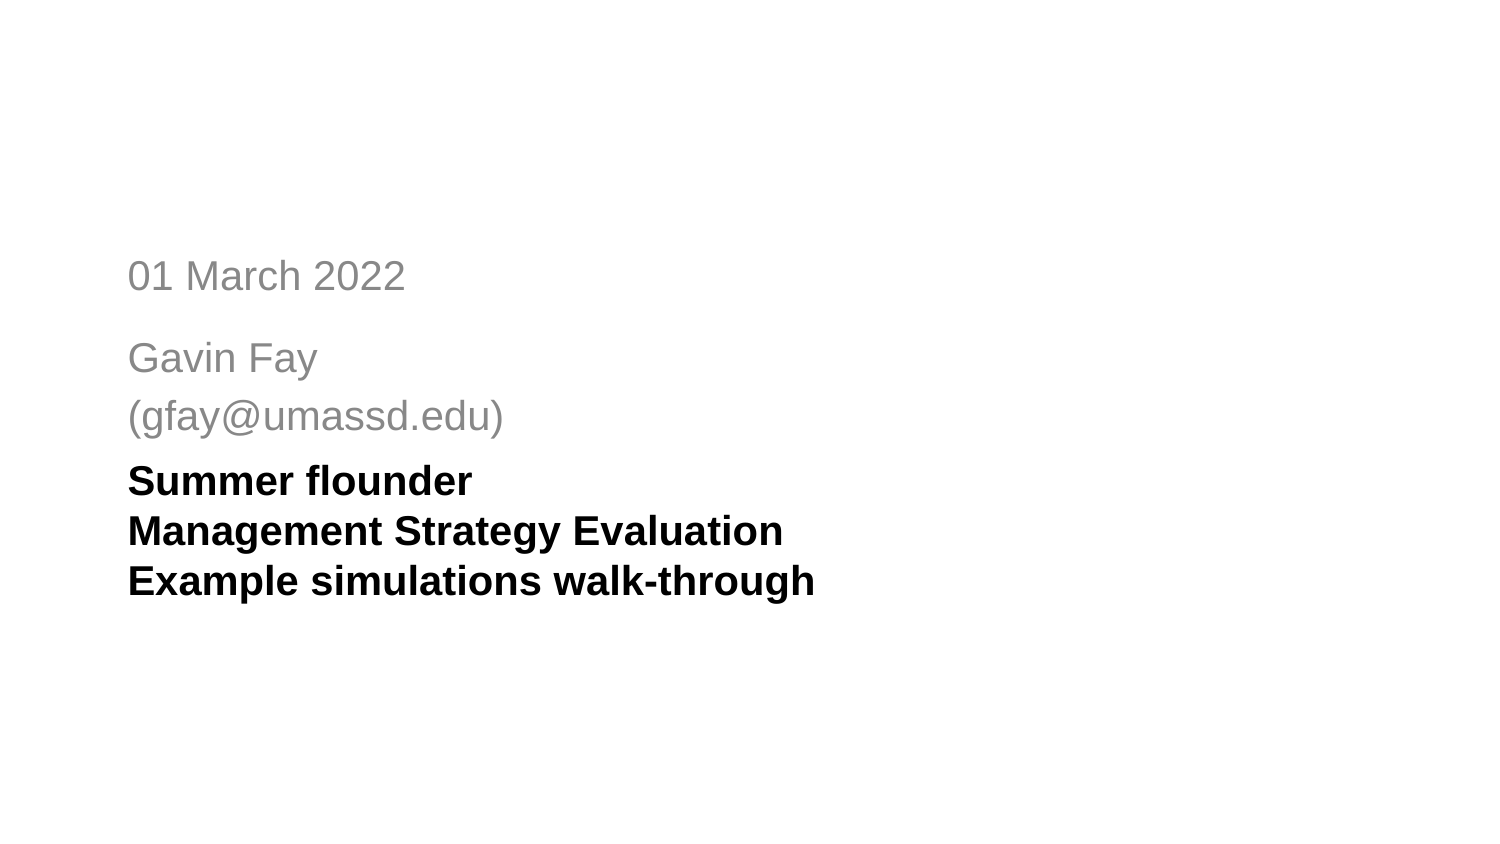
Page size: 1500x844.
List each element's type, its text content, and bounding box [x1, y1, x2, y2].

list 01 March 2022 Gavin Fay (gfay@umassd.edu) [112, 229, 1388, 446]
title Summer flounder Management Strategy Evaluation Example simulations walk-through [112, 446, 1388, 614]
